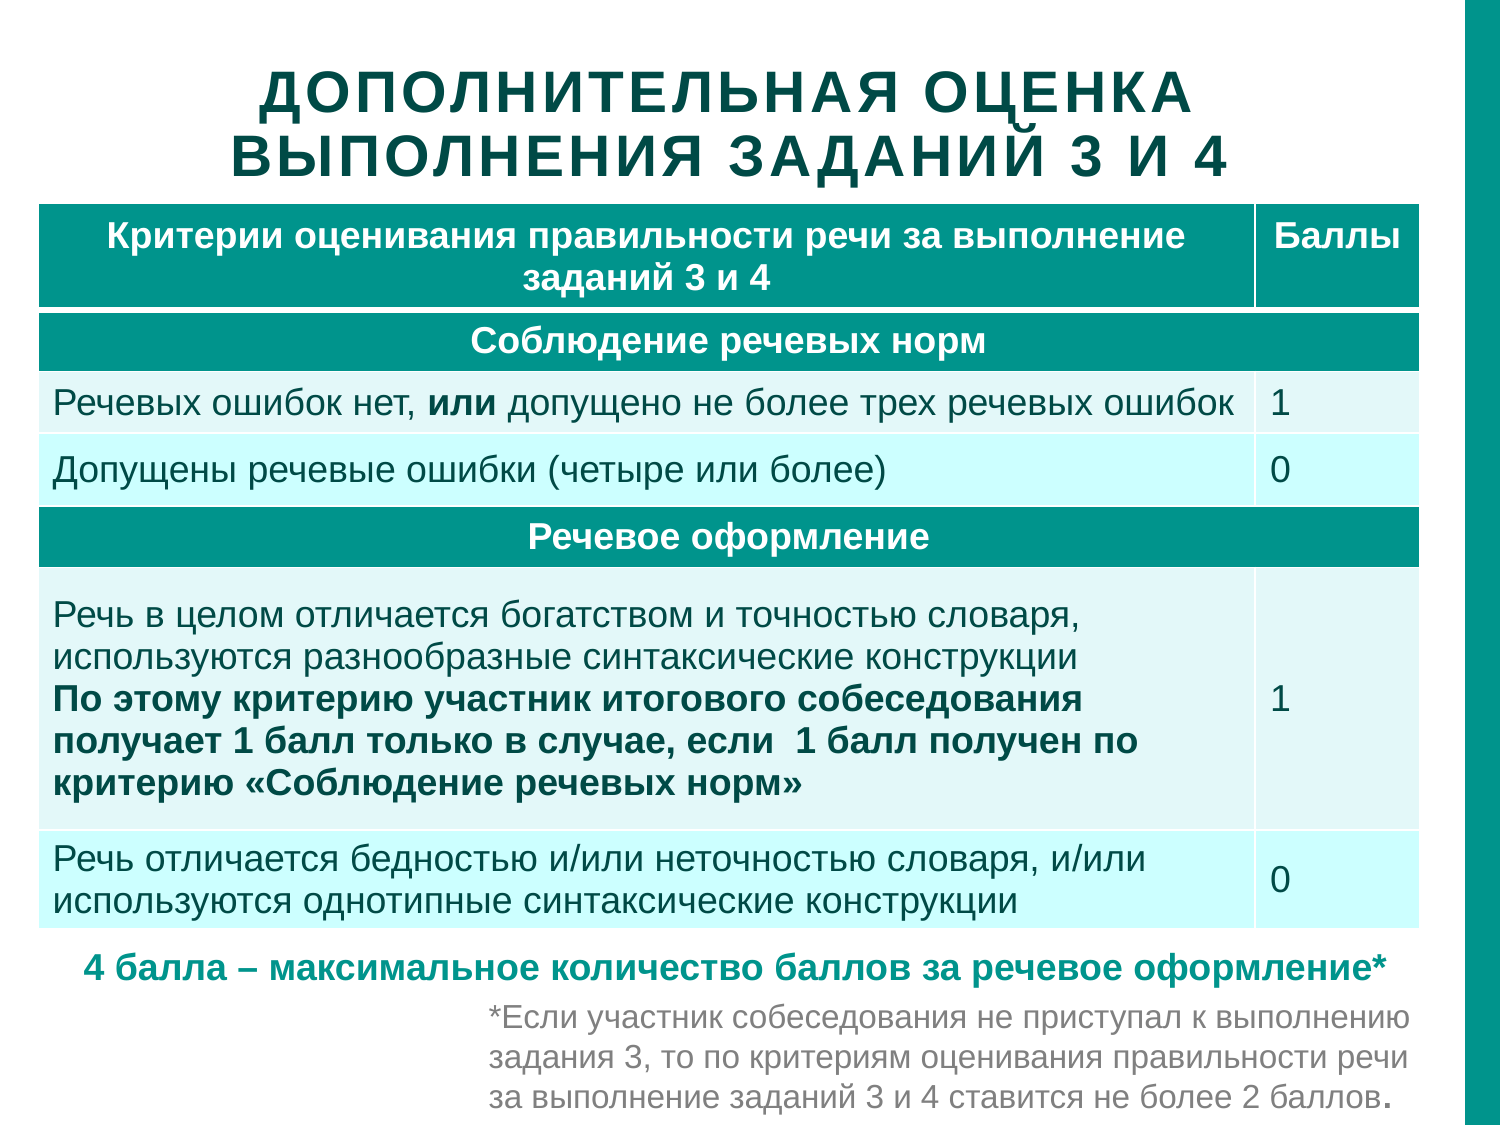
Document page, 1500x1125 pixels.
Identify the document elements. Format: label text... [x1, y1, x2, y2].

title Дополнительная оценка выполнения заданий 3 и 4 [0, 54, 1459, 197]
table_cell 1 [1256, 372, 1419, 432]
text_box 4 балла – максимальное количество баллов за речевое оформление* [31, 935, 1403, 996]
table_cell 0 [1256, 434, 1419, 505]
table_header Баллы [1256, 204, 1419, 307]
table_cell Речевое оформление [39, 507, 1419, 567]
table_cell Речь отличается бедностью и/или неточностью словаря, и/или используются однотипные синтаксические конструкции [39, 831, 1254, 928]
table_cell Речевых ошибок нет, или допущено не более трех речевых ошибок [39, 372, 1254, 432]
table_cell 1 [1256, 568, 1419, 829]
table_cell Допущены речевые ошибки (четыре или более) [39, 434, 1254, 505]
table_cell 0 [1256, 831, 1419, 928]
text_box *Если участник собеседования не приступал к выполнению задания 3, то по критериям оценивания правильности речи за выполнение заданий 3 и 4 ставится не более 2 баллов. [473, 987, 1500, 1123]
table_cell Соблюдение речевых норм [39, 313, 1419, 371]
table_cell Речь в целом отличается богатством и точностью словаря, используются разнообразные синтаксические конструкции По этому критерию участник итогового собеседования получает 1 балл только в случае, если 1 балл получен по критерию «Соблюдение речевых норм» [39, 568, 1254, 829]
table_header Критерии оценивания правильности речи за выполнение заданий 3 и 4 [39, 204, 1254, 307]
